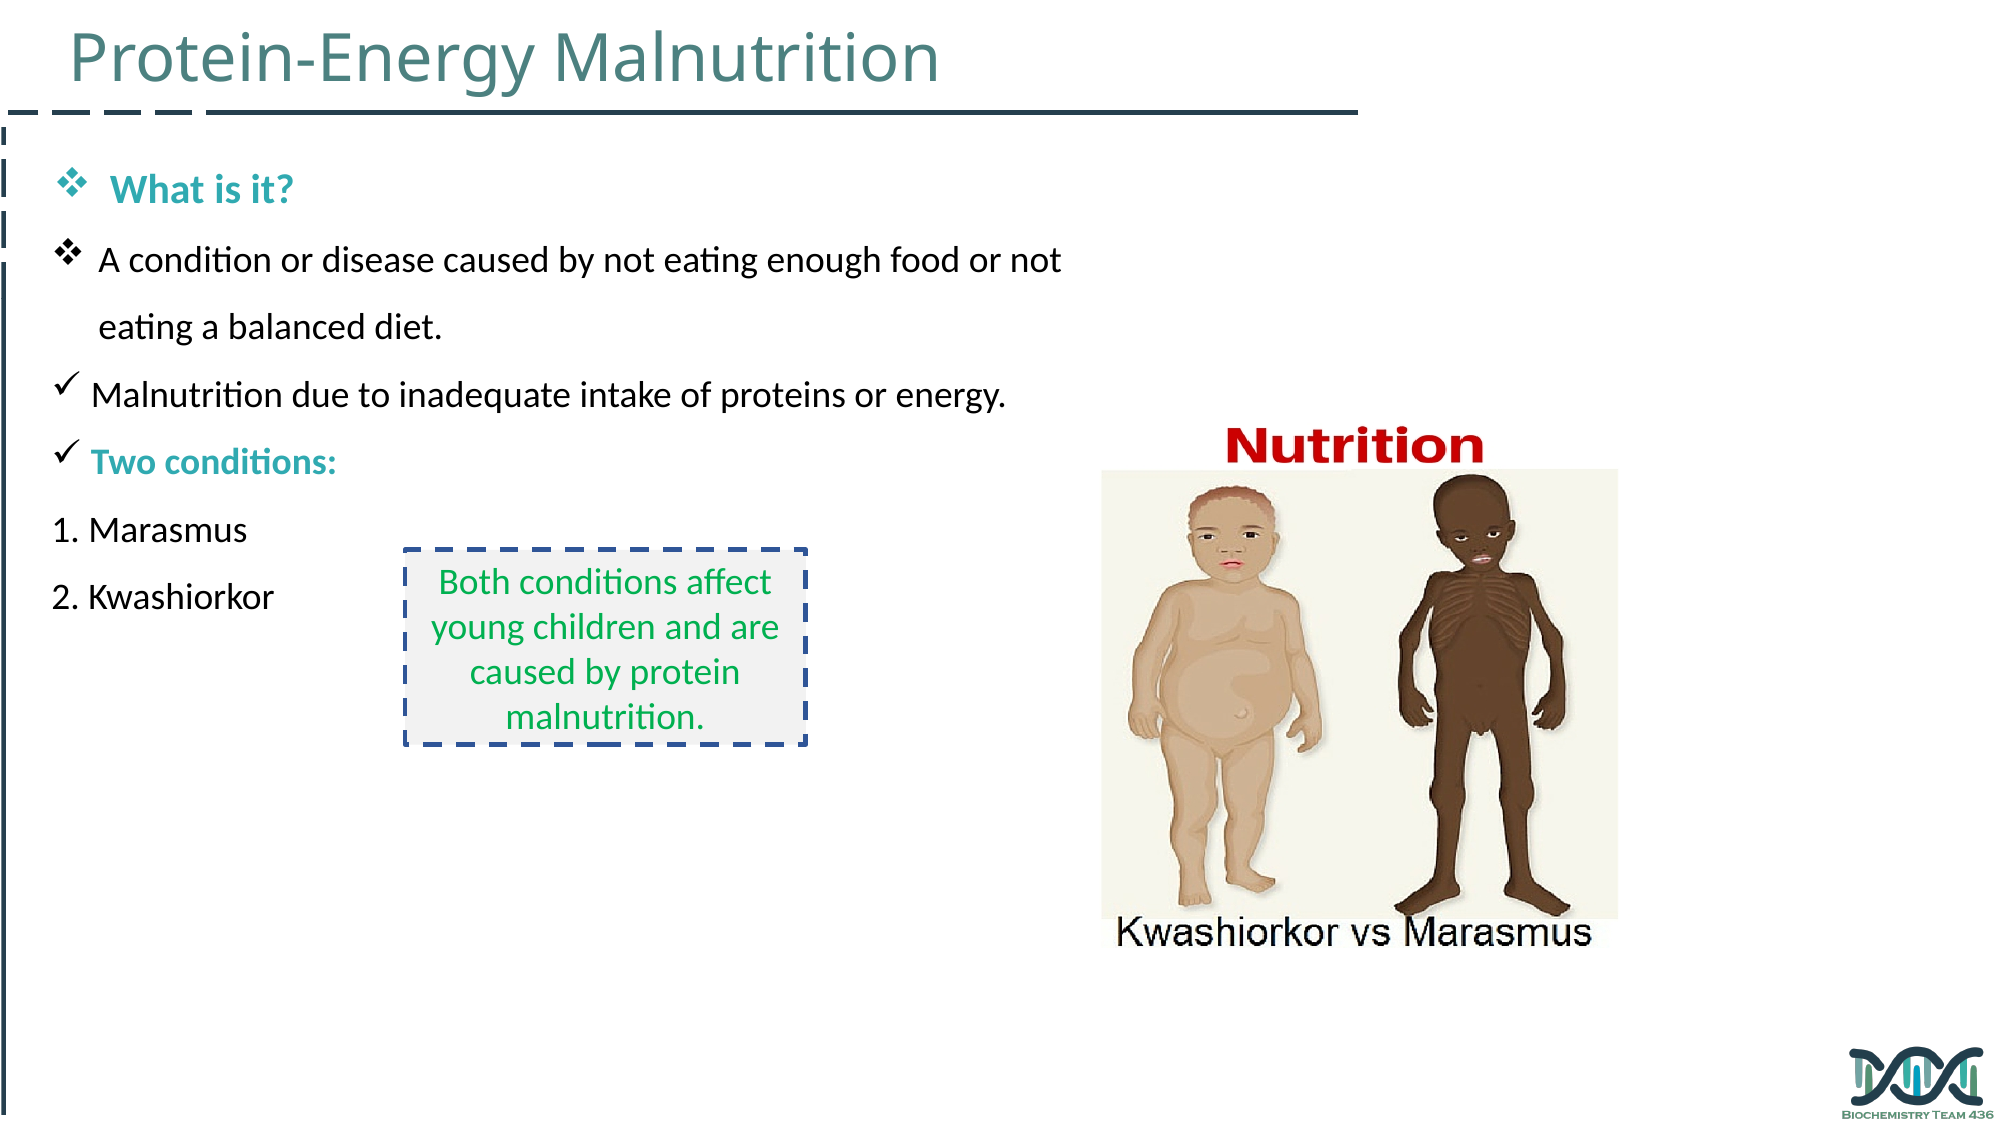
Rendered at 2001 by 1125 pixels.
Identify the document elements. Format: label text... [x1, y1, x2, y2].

text_box Both conditions affect young children and are caused by protein malnutrition. [405, 549, 806, 745]
picture [1081, 422, 1635, 948]
picture [1834, 1046, 2001, 1125]
text_box Protein-Energy Malnutrition [53, 16, 958, 103]
text_box What is it? A condition or disease caused by not eating enough food or not eating a balanced diet. Malnutrition due to inadequate intake of proteins or energy. Two conditions: 1. Marasmus 2. Kwashiorkor [36, 129, 1175, 625]
